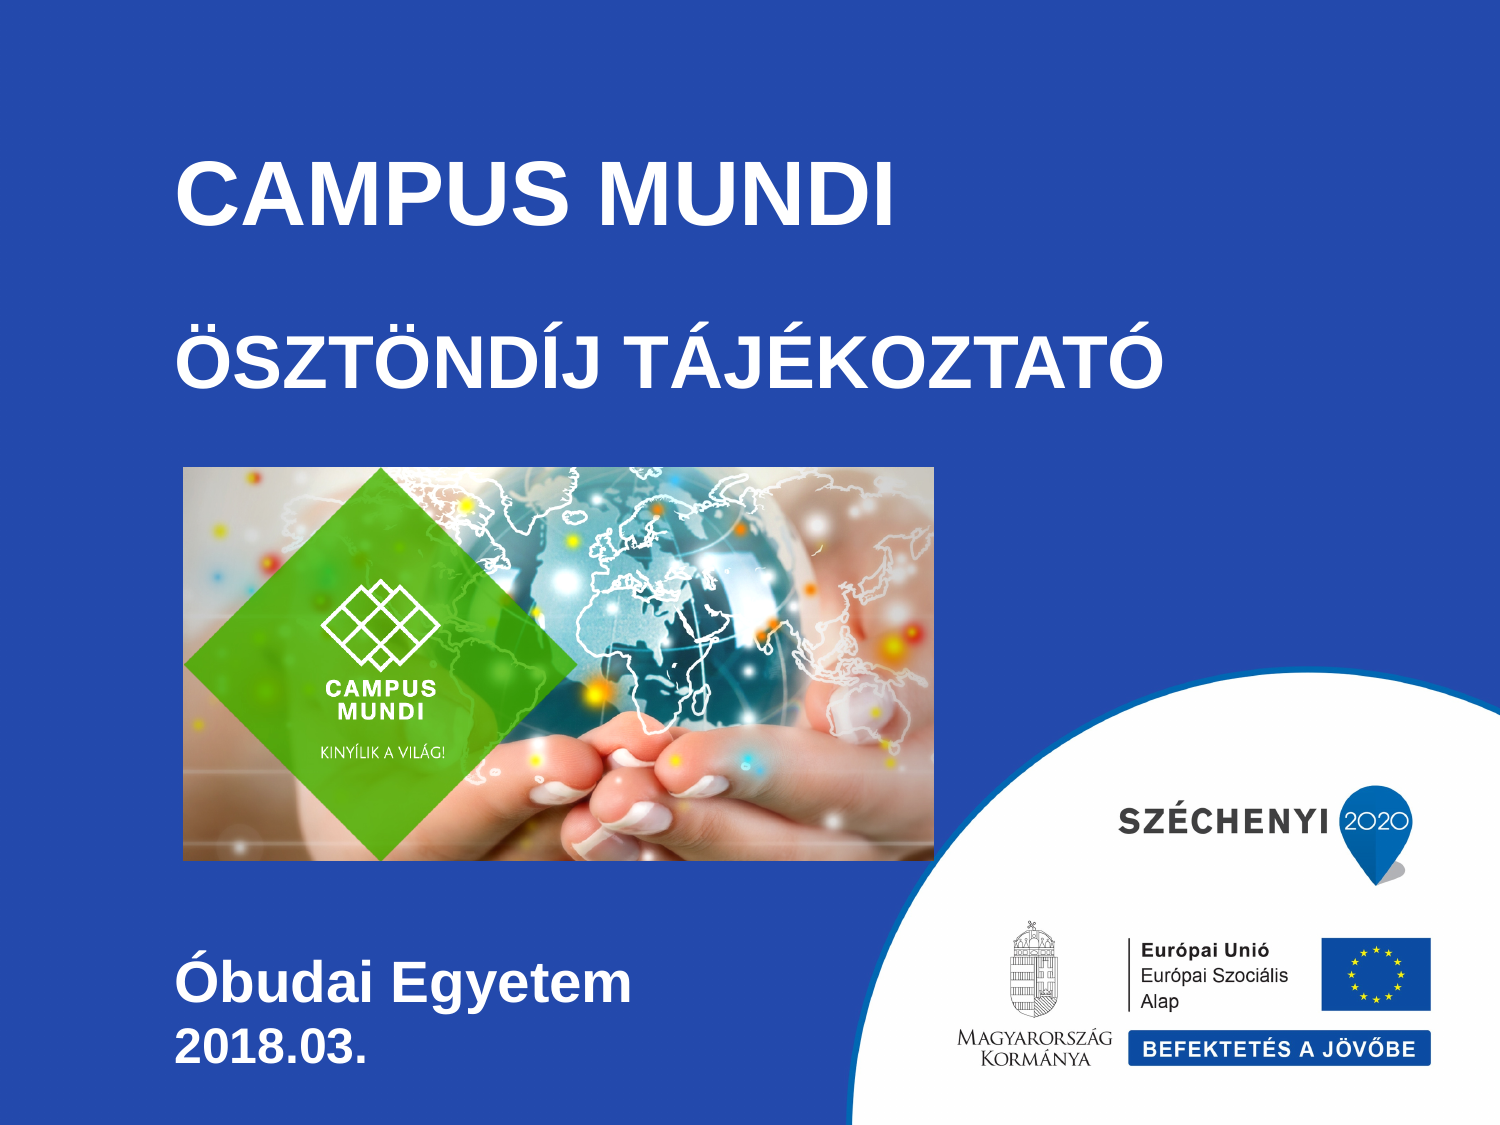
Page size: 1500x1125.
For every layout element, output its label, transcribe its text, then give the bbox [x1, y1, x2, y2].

picture [0, 0, 1500, 1125]
title CaMpus Mundi Ösztöndíj tájékoztató Óbudai Egyetem 2018.03. [159, 126, 1206, 363]
